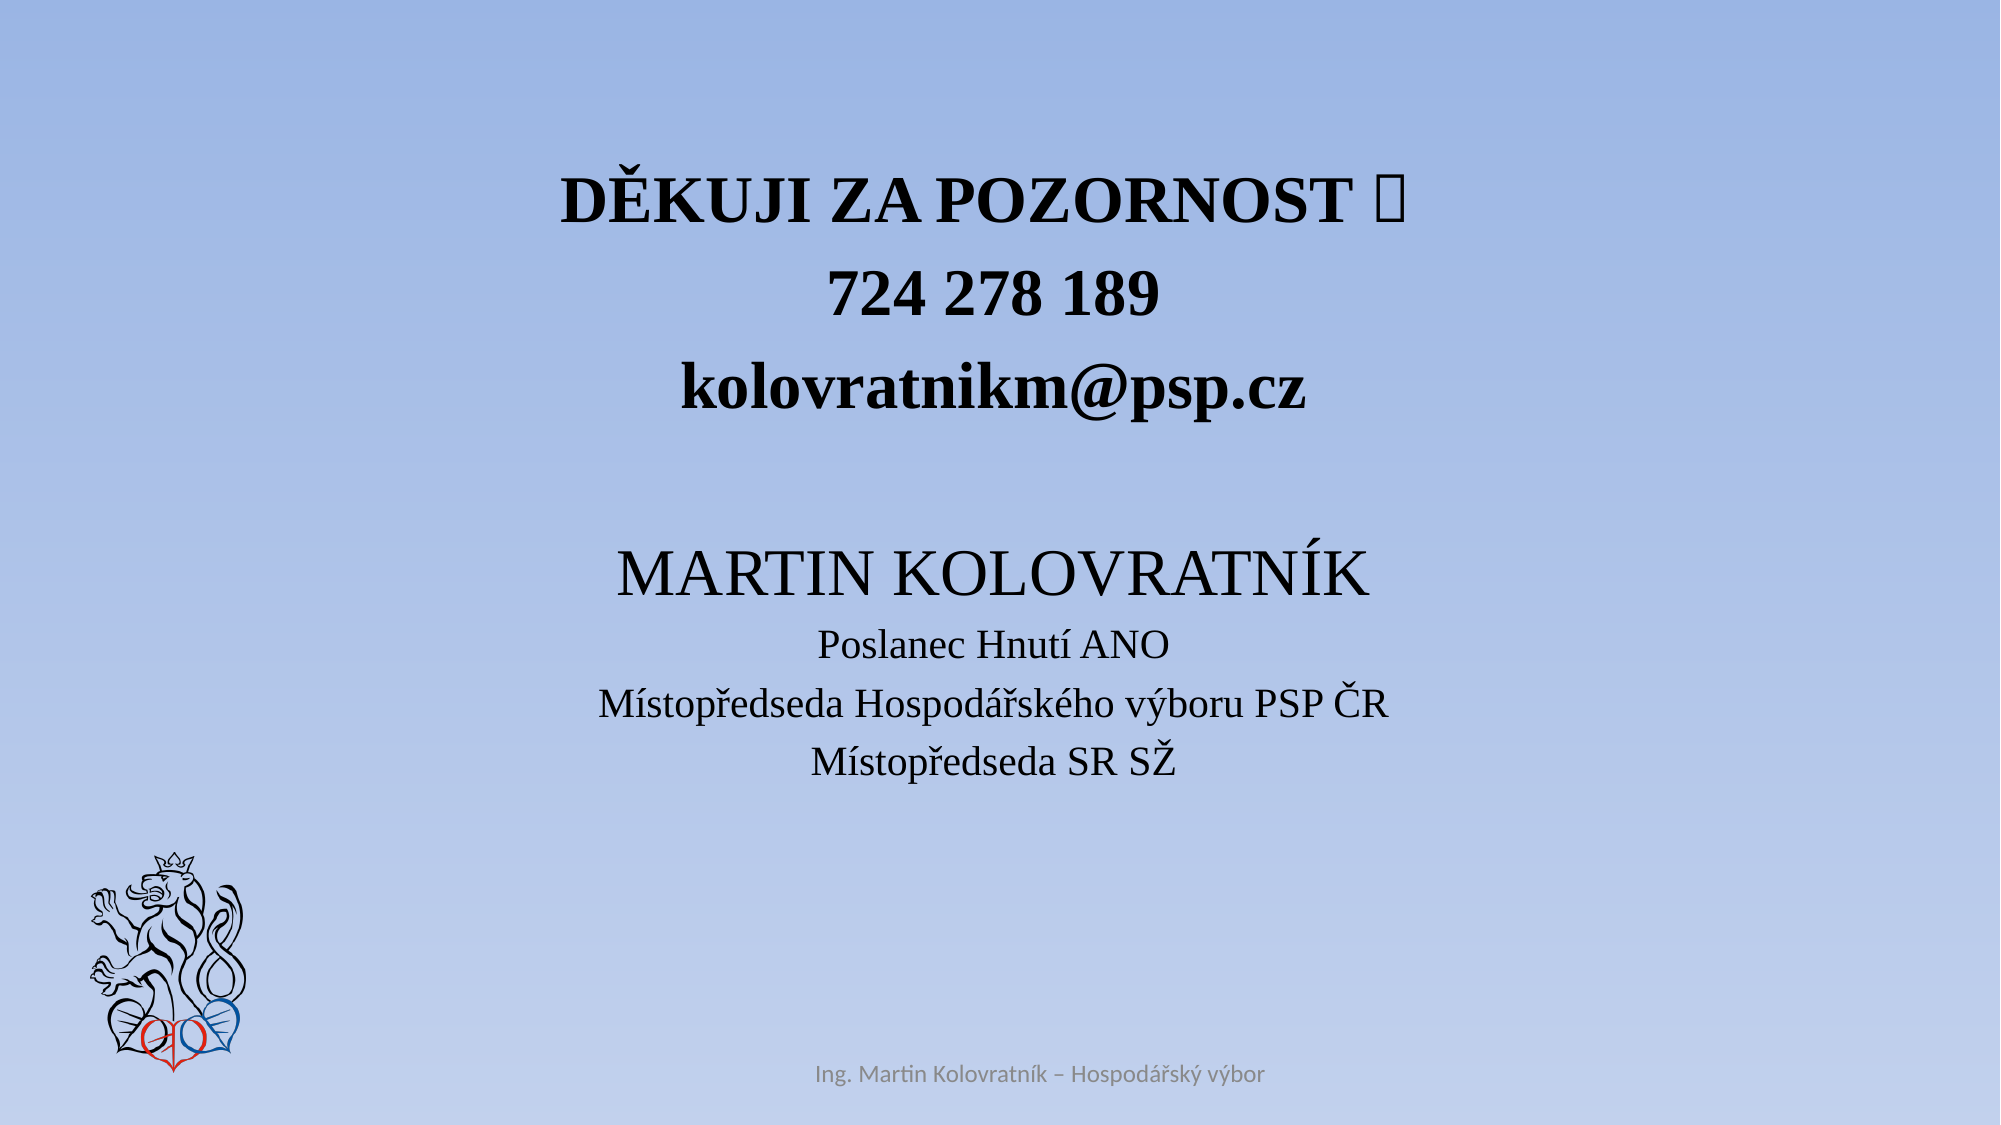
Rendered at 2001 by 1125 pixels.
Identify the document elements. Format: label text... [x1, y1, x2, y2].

footer Ing. Martin Kolovratník – Hospodářský výbor [762, 1042, 1319, 1103]
subtitle DĚKUJI ZA POZORNOST  724 278 189 kolovratnikm@psp.cz MARTIN KOLOVRATNÍK Poslanec Hnutí ANO Místopředseda Hospodářského výboru PSP ČR Místopředseda SR SŽ [314, 54, 1674, 343]
picture [90, 852, 246, 1073]
